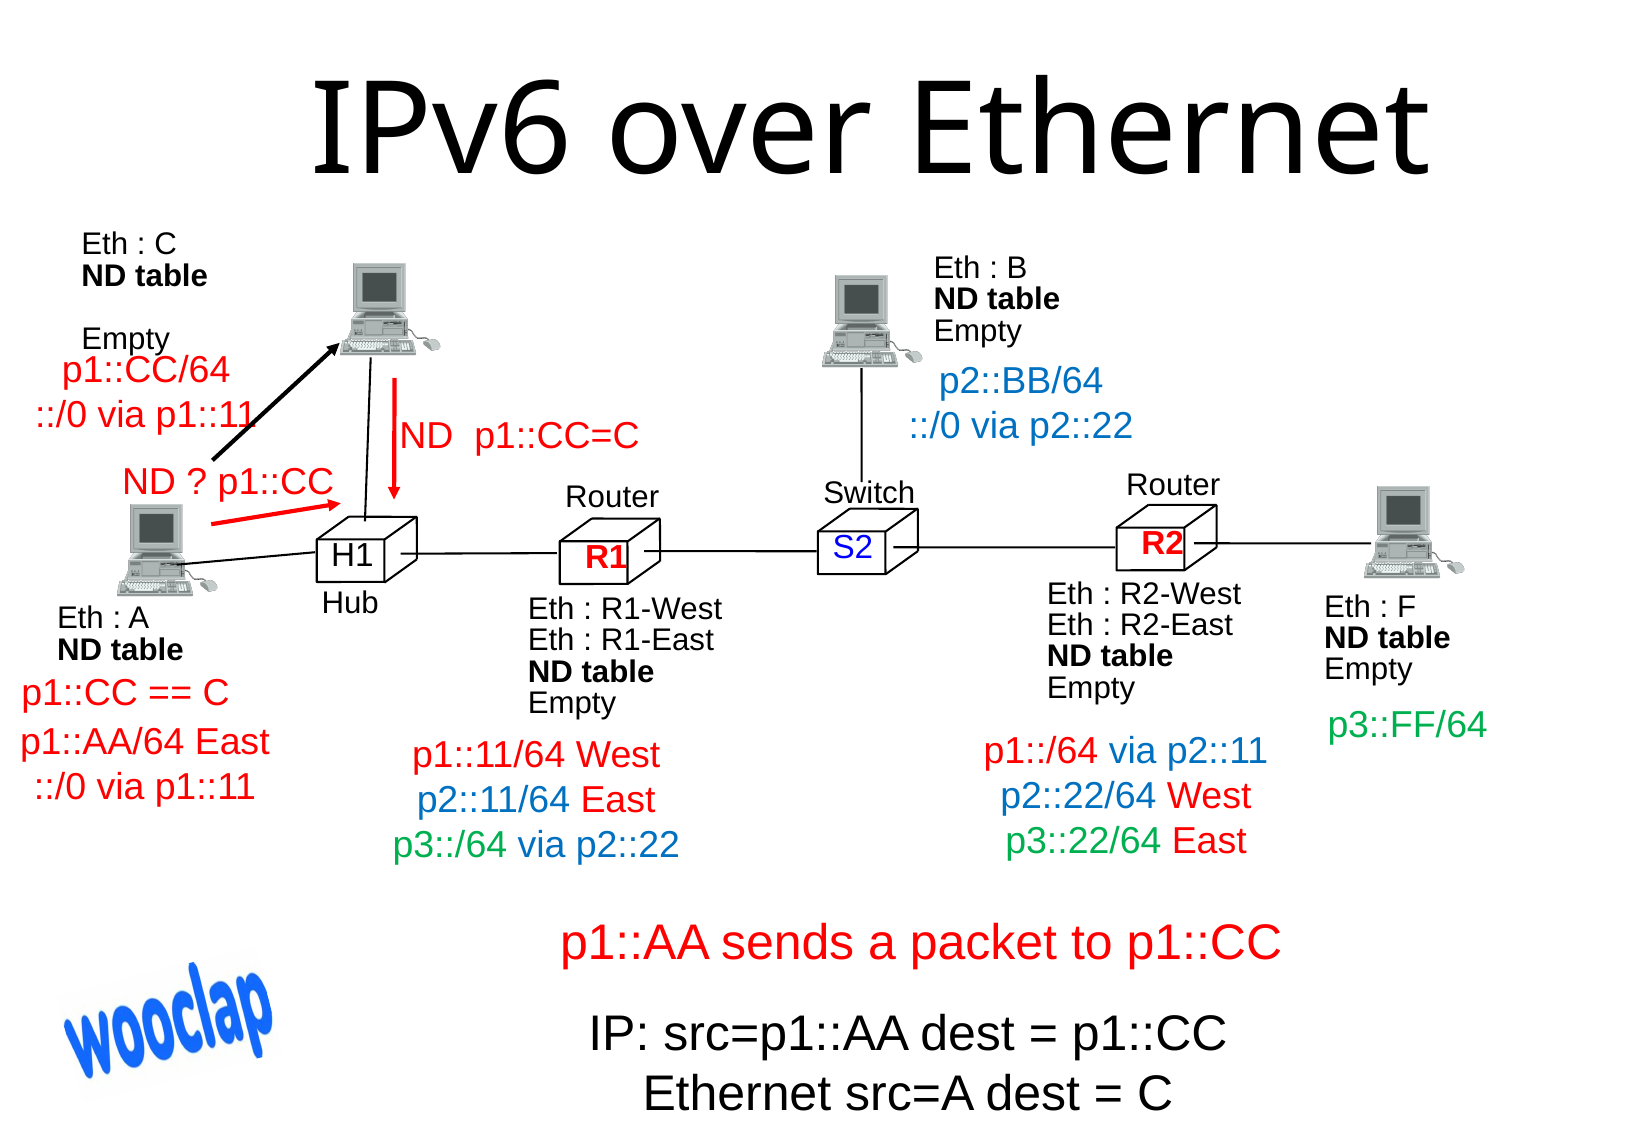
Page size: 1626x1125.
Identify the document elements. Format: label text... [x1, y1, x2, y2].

text_box ND ? p1::CC [107, 449, 350, 510]
text_box Router [1126, 470, 1221, 502]
text_box p2::BB/64 ::/0 via p2::22 [893, 348, 1149, 454]
picture [117, 503, 218, 597]
title IPv6 over Ethernet [254, 22, 1522, 221]
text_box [211, 503, 342, 525]
picture [822, 275, 923, 369]
text_box Switch [823, 478, 916, 506]
picture [340, 262, 441, 356]
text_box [212, 342, 340, 461]
text_box Eth : R1-West Eth : R1-East ND table Empty [528, 594, 723, 721]
text_box IP: src=p1::AA dest = p1::CC Ethernet src=A dest = C [308, 992, 1508, 1125]
text_box p1::/64 via p2::11 p2::22/64 West p3::22/64 East [968, 718, 1284, 901]
text_box ND p1::CC=C [400, 403, 655, 464]
text_box Eth : A ND table Empty [57, 603, 185, 660]
text_box p1::CC/64 ::/0 via p1::11 [20, 337, 273, 488]
text_box p1::AA/64 East ::/0 via p1::11 [5, 709, 285, 815]
text_box p1::11/64 West p2::11/64 East p3::/64 via p2::22 [377, 722, 695, 901]
picture [57, 947, 281, 1101]
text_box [559, 518, 661, 585]
text_box Eth : C ND table Empty [81, 229, 209, 337]
picture [1364, 486, 1465, 579]
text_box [817, 508, 919, 575]
text_box p3::FF/64 [1312, 692, 1503, 752]
text_box p1::AA sends a packet to p1::CC [321, 901, 1521, 977]
text_box Eth : B ND table Empty [933, 253, 1061, 348]
text_box ND p1::CC=C [384, 403, 388, 464]
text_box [316, 516, 418, 583]
text_box p1::CC == C [6, 660, 245, 721]
text_box Router [565, 482, 660, 514]
text_box Hub [321, 591, 380, 621]
text_box Eth : R2-West Eth : R2-East ND table Empty [1046, 579, 1242, 705]
text_box Eth : F ND table Empty [1324, 591, 1452, 687]
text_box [1116, 504, 1217, 571]
